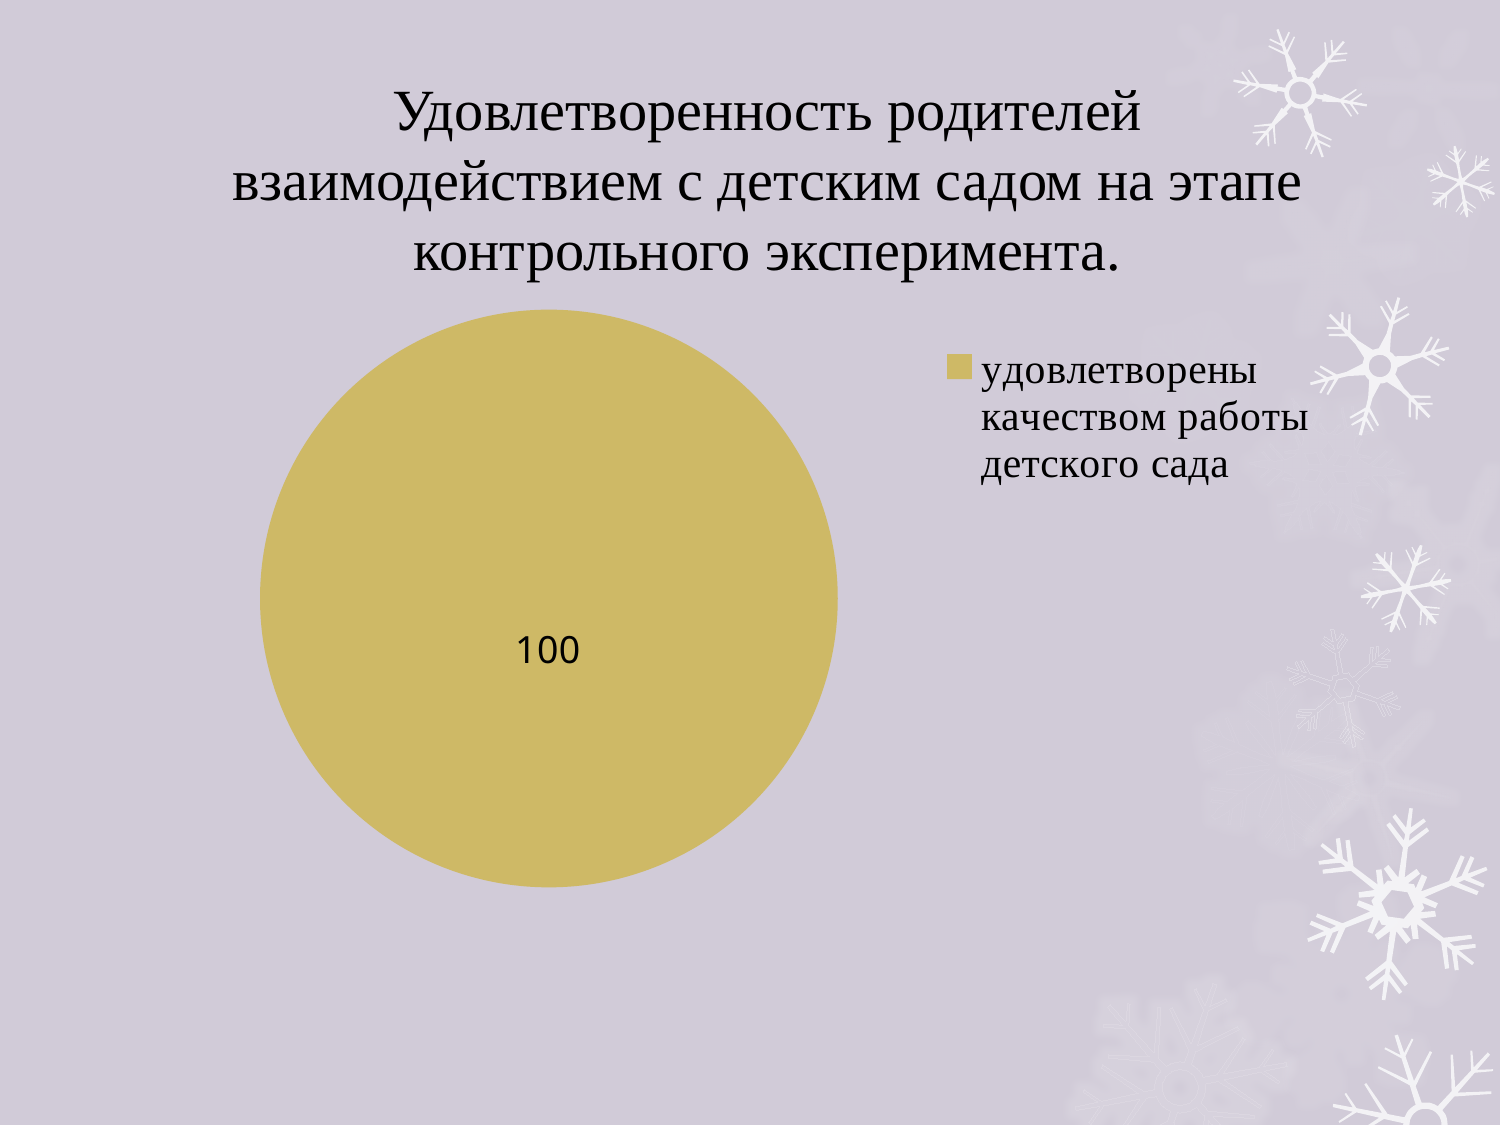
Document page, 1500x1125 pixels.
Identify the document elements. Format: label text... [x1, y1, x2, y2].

title Удовлетворенность родителей взаимодействием с детским садом на этапе контрольного эксперимента. [182, 101, 1352, 254]
chart [165, 295, 1335, 962]
